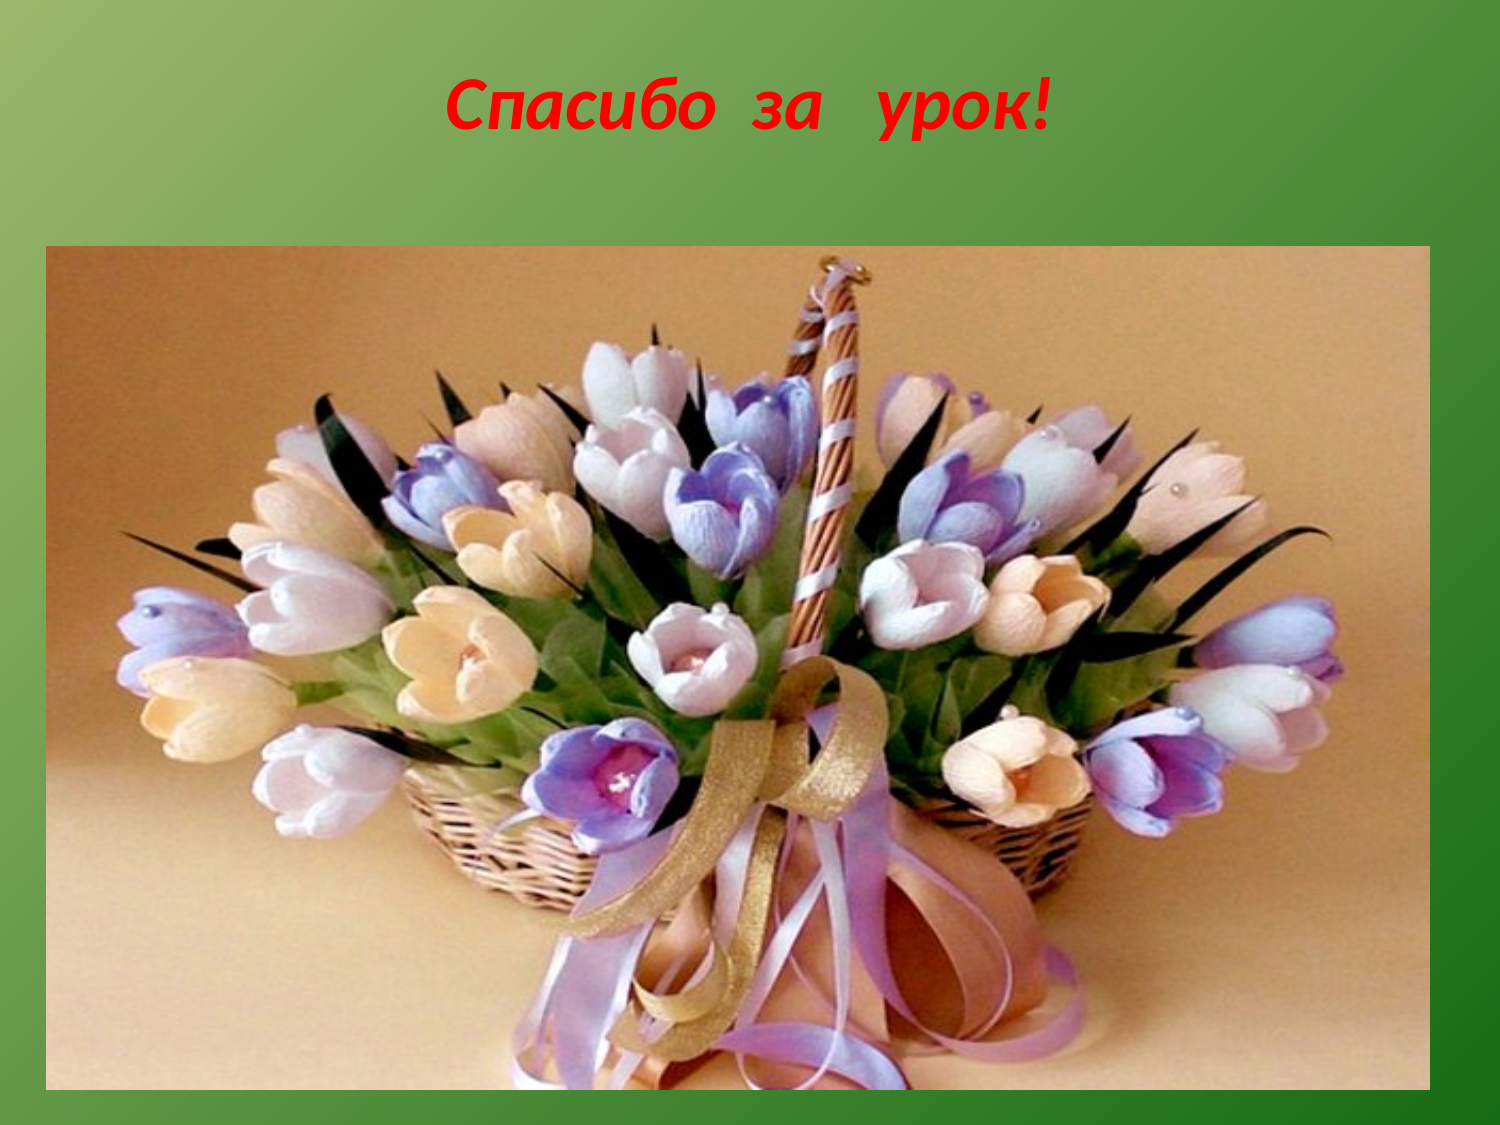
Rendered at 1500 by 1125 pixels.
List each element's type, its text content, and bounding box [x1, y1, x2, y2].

picture [46, 245, 1430, 1091]
title Спасибо за урок! [75, 45, 1425, 153]
